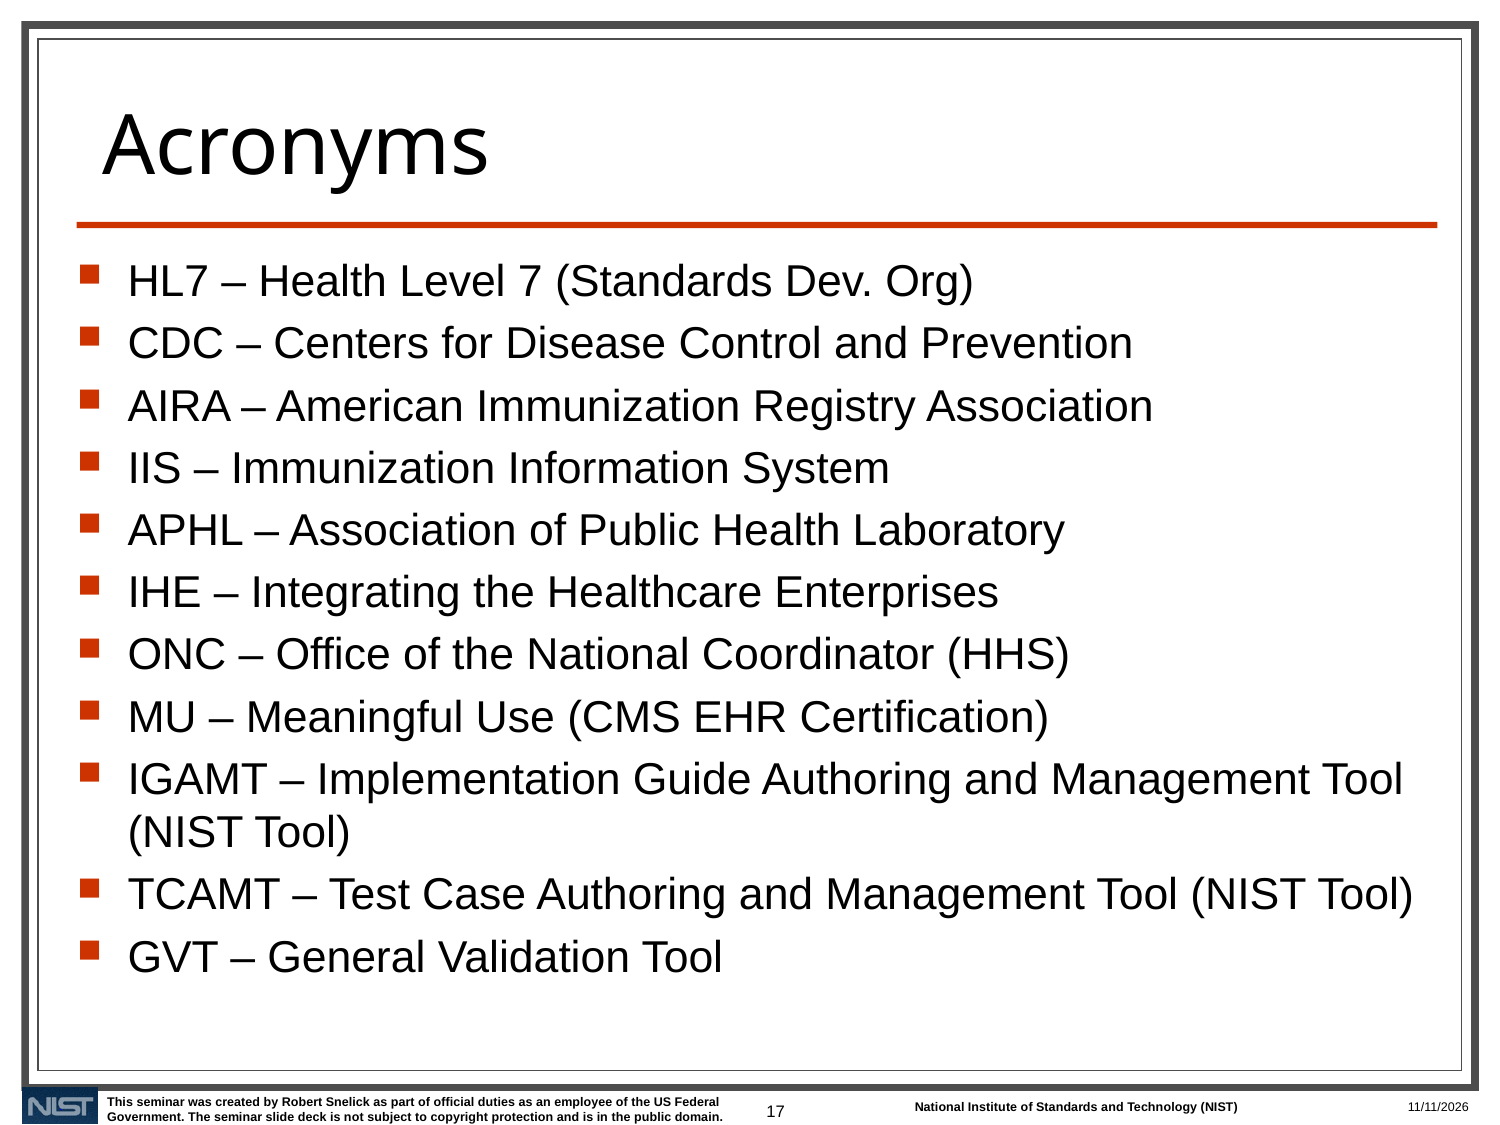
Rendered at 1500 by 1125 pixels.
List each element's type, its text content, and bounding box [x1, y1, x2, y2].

list HL7 – Health Level 7 (Standards Dev. Org) CDC – Centers for Disease Control and Prevention AIRA – American Immunization Registry Association IIS – Immunization Information System APHL – Association of Public Health Laboratory IHE – Integrating the Healthcare Enterprises ONC – Office of the National Coordinator (HHS) MU – Meaningful Use (CMS EHR Certification) IGAMT – Implementation Guide Authoring and Management Tool (NIST Tool) TCAMT – Test Case Authoring and Management Tool (NIST Tool) GVT – General Validation Tool [62, 244, 1438, 1045]
slide_number 17 [712, 1071, 801, 1125]
title Acronyms [87, 62, 1426, 199]
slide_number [1392, 1090, 1488, 1115]
picture [22, 1087, 98, 1124]
